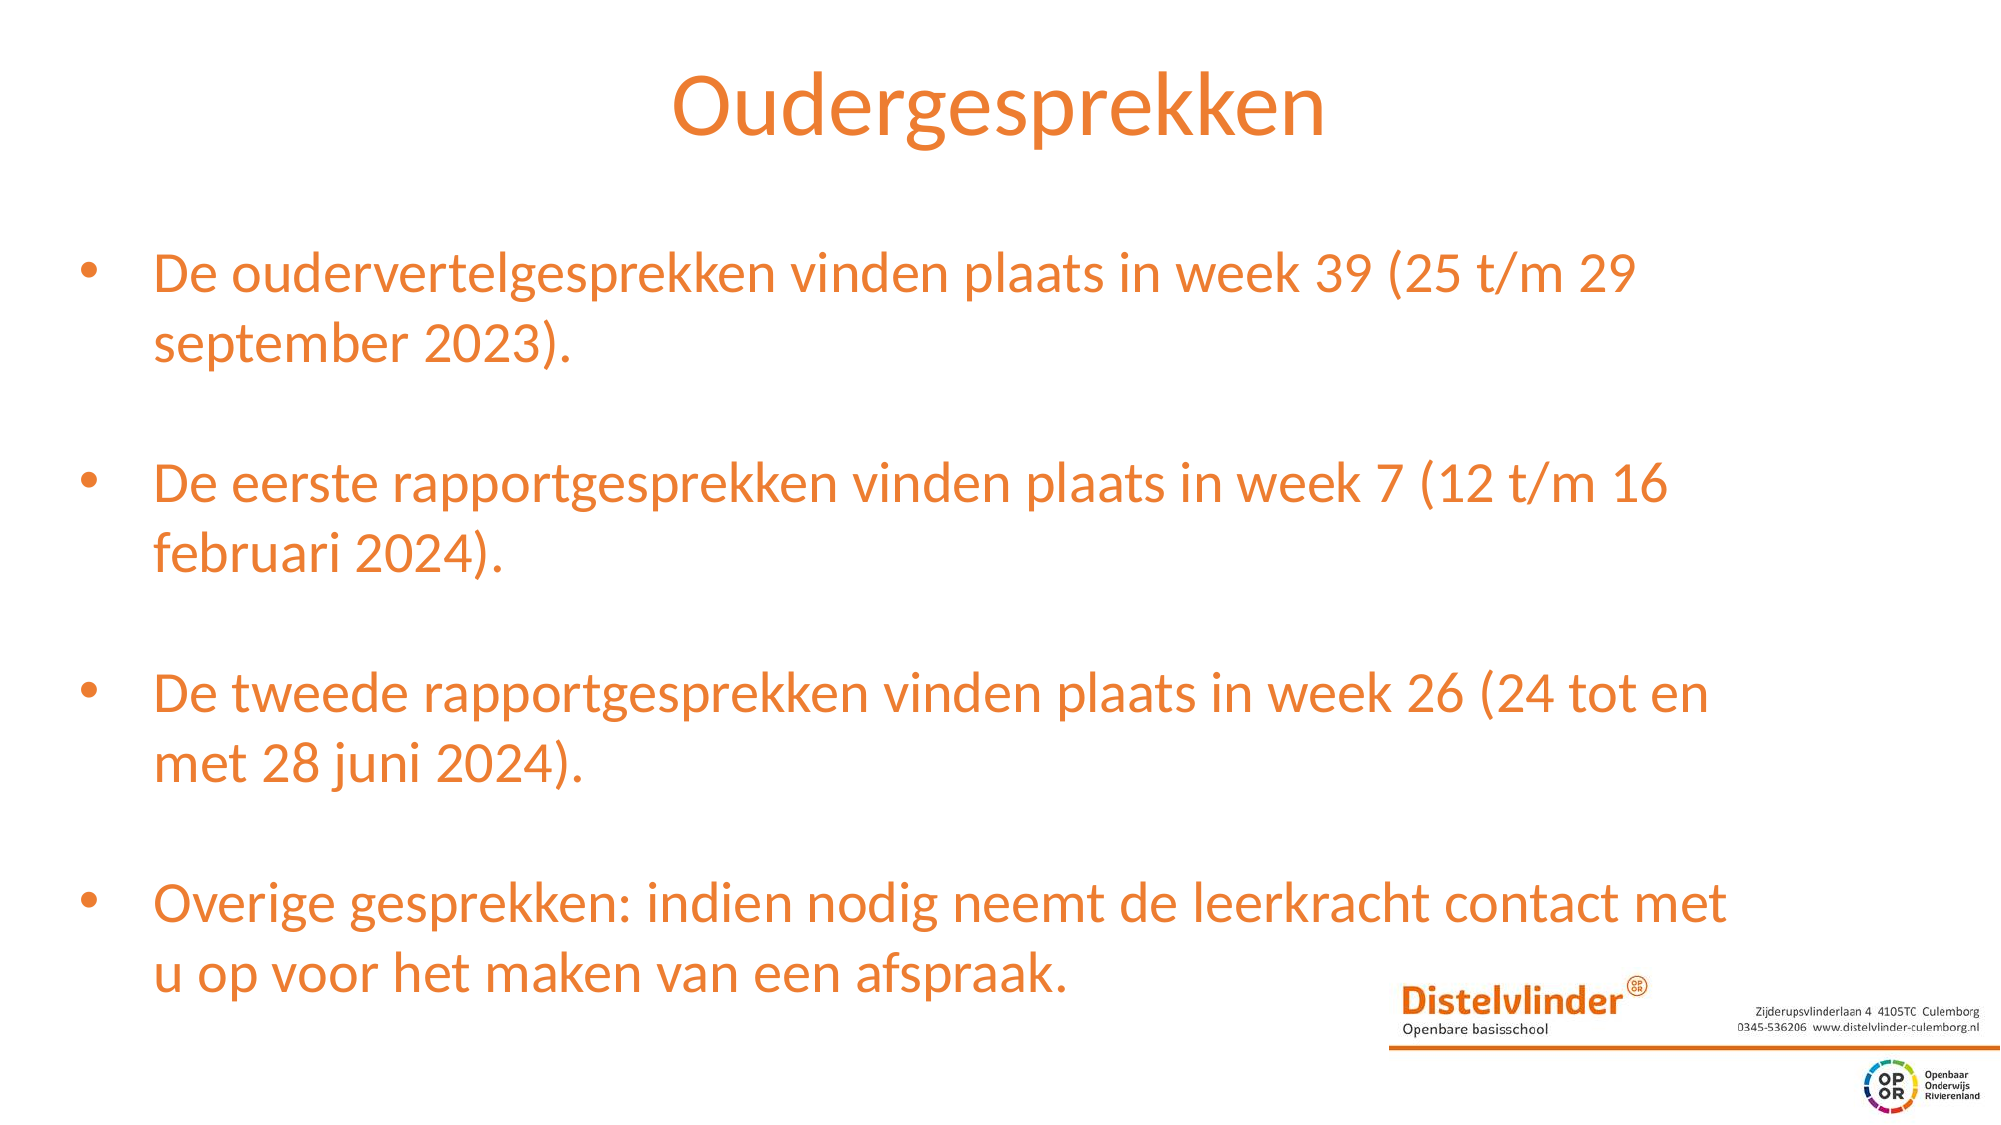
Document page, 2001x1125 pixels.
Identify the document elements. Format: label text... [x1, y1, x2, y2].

text_box De oudervertelgesprekken vinden plaats in week 39 (25 t/m 29 september 2023). De eerste rapportgesprekken vinden plaats in week 7 (12 t/m 16 februari 2024). De tweede rapportgesprekken vinden plaats in week 26 (24 tot en met 28 juni 2024). Overige gesprekken: indien nodig neemt de leerkracht contact met u op voor het maken van een afspraak. [64, 227, 1777, 1012]
text_box Oudergesprekken [401, 35, 1599, 161]
picture [1389, 967, 2000, 1125]
